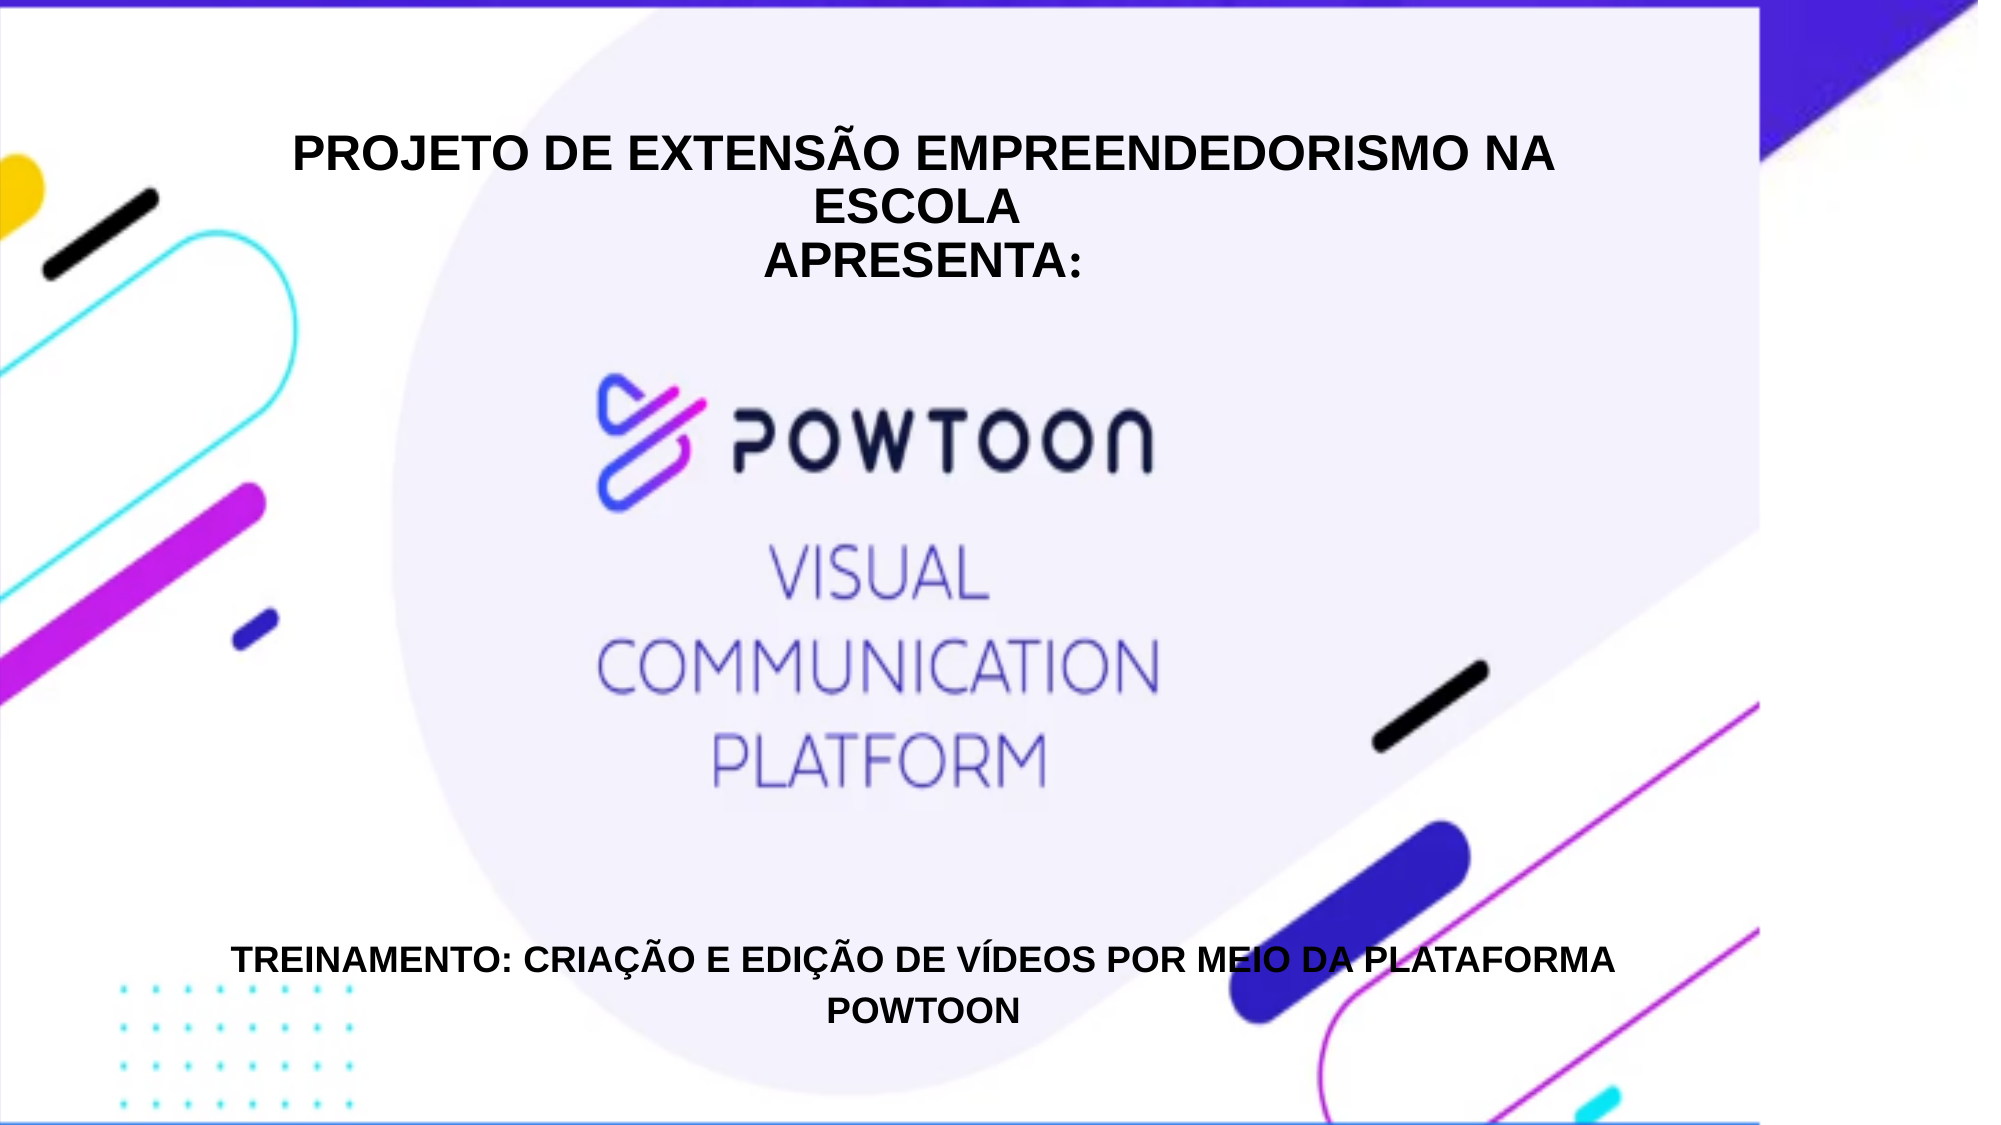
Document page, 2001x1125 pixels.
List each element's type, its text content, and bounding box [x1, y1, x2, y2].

subtitle TREINAMENTO: CRIAÇÃO E EDIÇÃO DE VÍDEOS POR MEIO DA PLATAFORMA POWTOON [173, 843, 1674, 1041]
title PROJETO DE EXTENSÃO EMPREENDEDORISMO NA ESCOLA APRESENTA: [173, 84, 1674, 357]
picture [0, 0, 1978, 1125]
